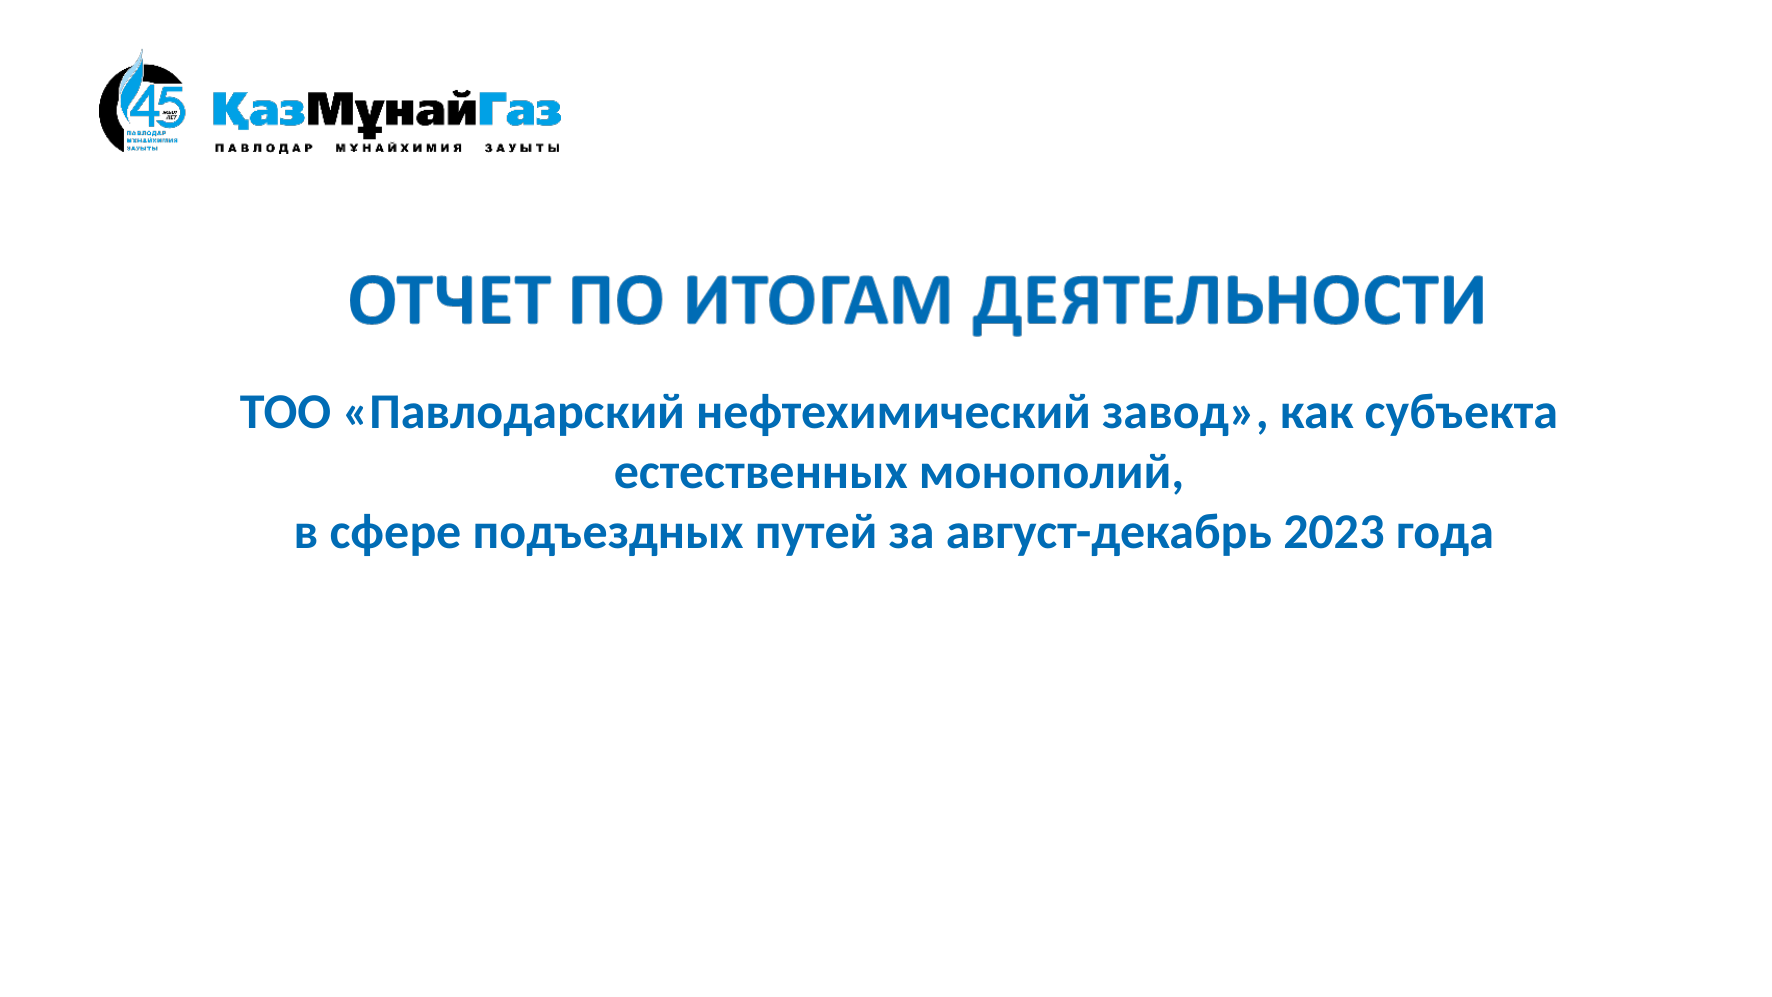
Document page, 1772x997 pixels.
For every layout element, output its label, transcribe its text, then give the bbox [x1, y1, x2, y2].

text_box ТОО «Павлодарский нефтехимический завод», как субъекта естественных монополий, в сфере подъездных путей за август-декабрь 2023 года [171, 370, 1627, 566]
picture [302, 230, 1533, 389]
picture [99, 48, 561, 154]
